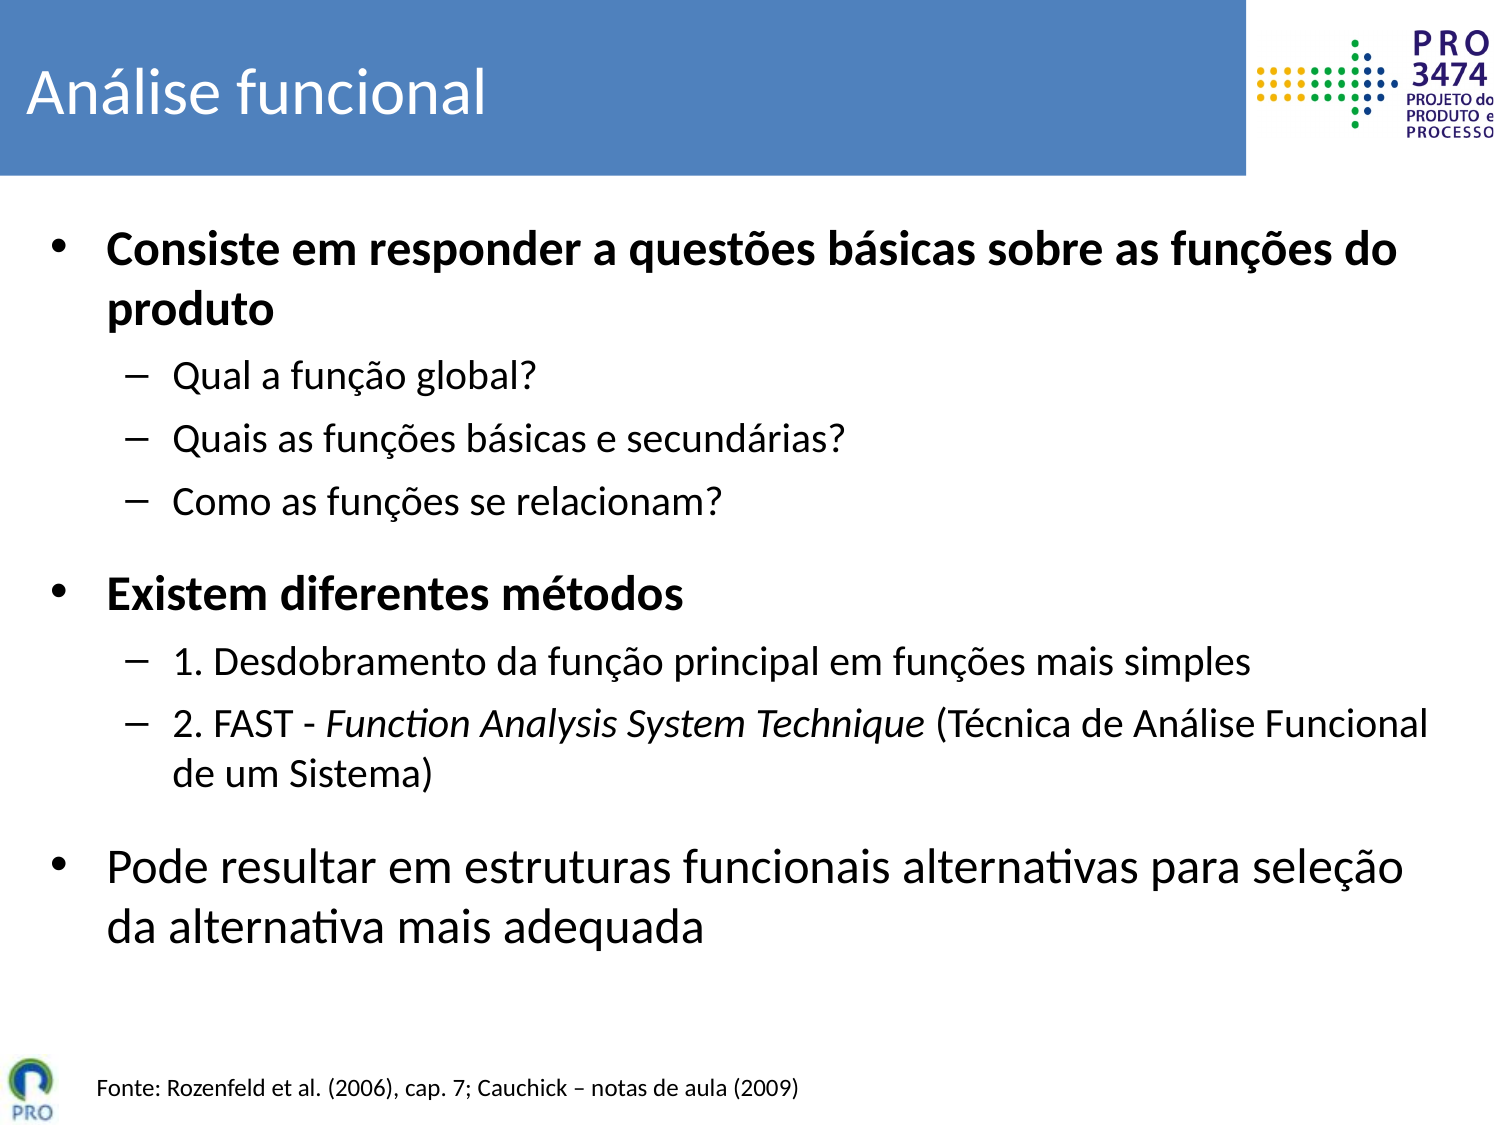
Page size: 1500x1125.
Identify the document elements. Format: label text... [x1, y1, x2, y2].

title Análise funcional [11, 11, 1235, 164]
picture [1257, 30, 1494, 138]
list Consiste em responder a questões básicas sobre as funções do produto Qual a função global? Quais as funções básicas e secundárias? Como as funções se relacionam? Existem diferentes métodos 1. Desdobramento da função principal em funções mais simples 2. FAST - Function Analysis System Technique (Técnica de Análise Funcional de um Sistema) Pode resultar em estruturas funcionais alternativas para seleção da alternativa mais adequada [35, 208, 1459, 1071]
picture [0, 1054, 59, 1125]
text_box Fonte: Rozenfeld et al. (2006), cap. 7; Cauchick – notas de aula (2009) [81, 1071, 1301, 1125]
